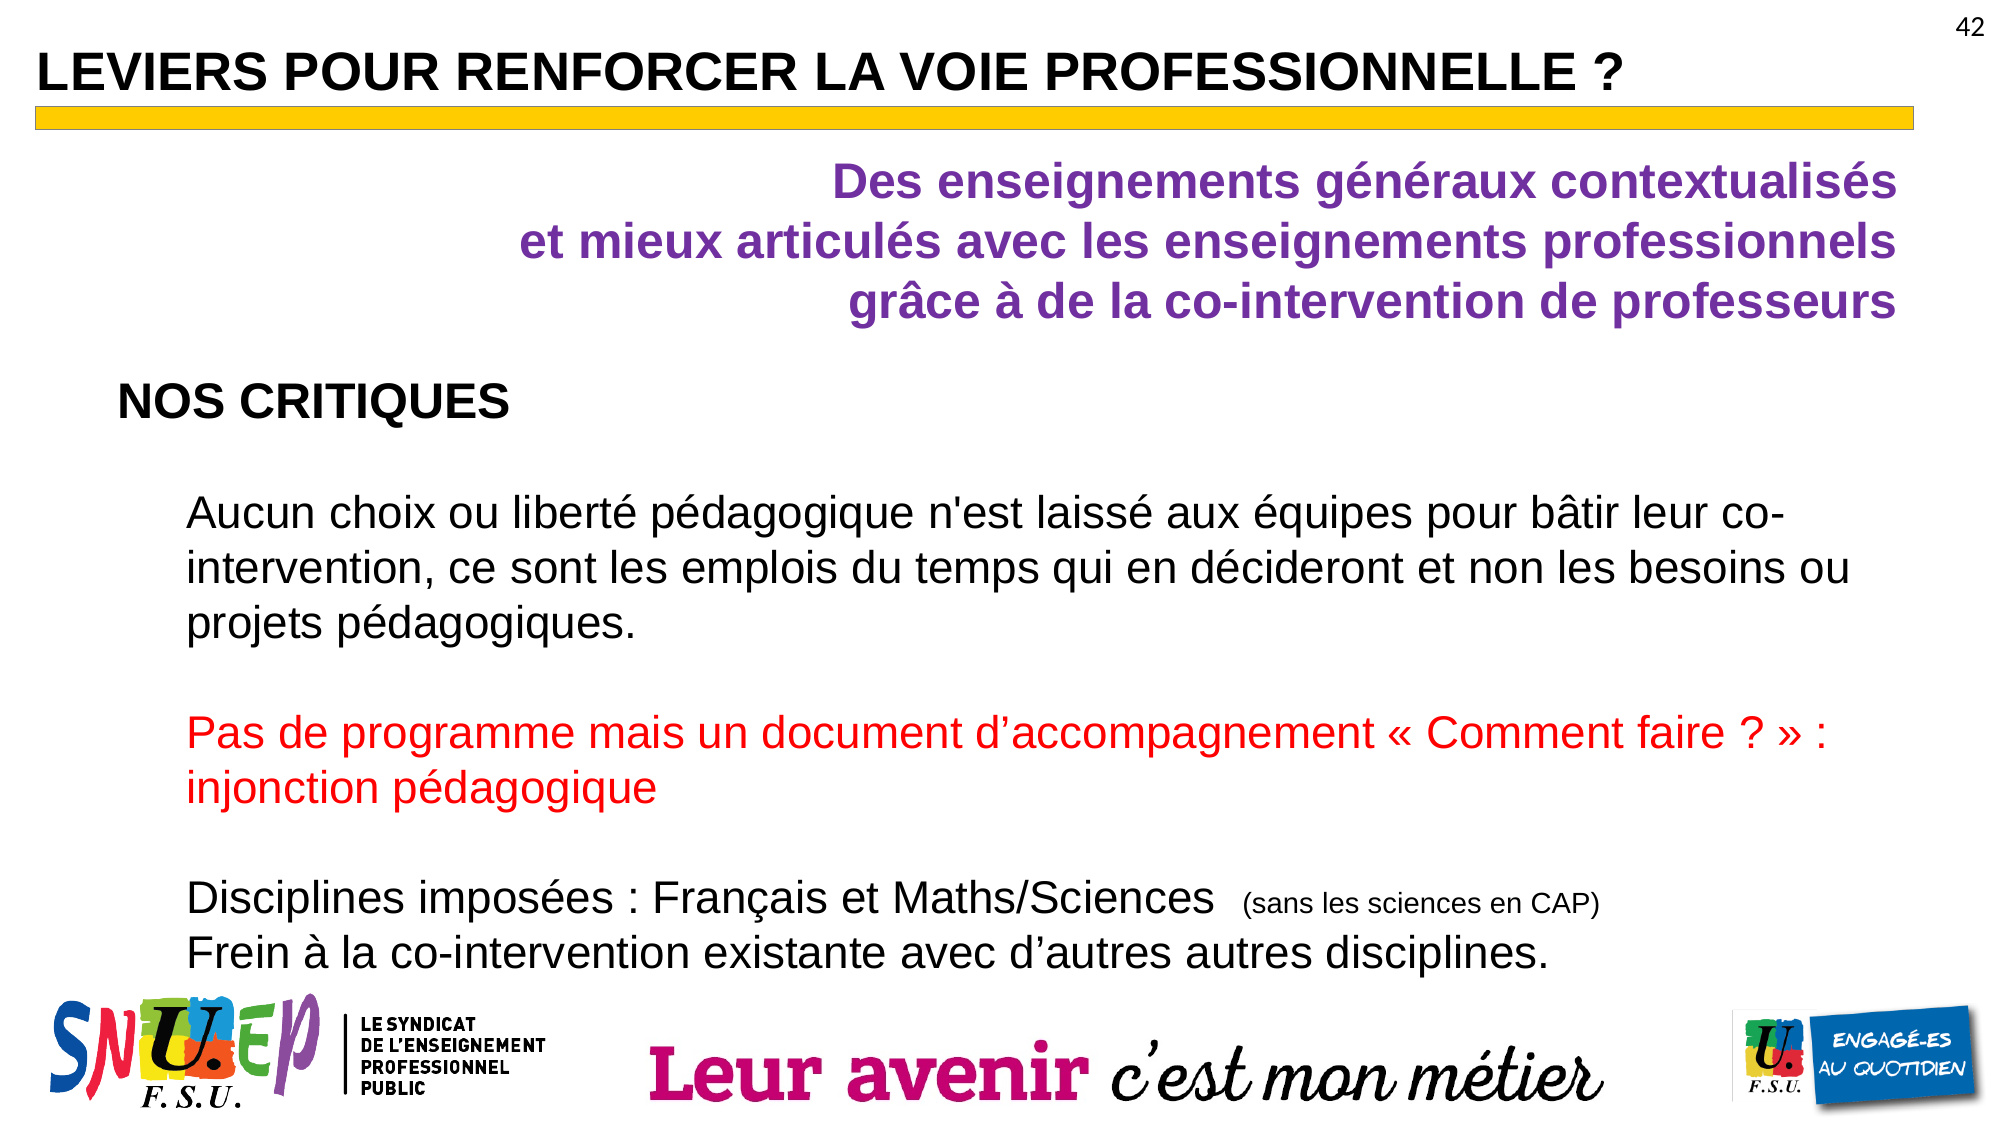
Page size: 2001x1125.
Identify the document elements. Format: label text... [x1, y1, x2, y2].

text_box Des enseignements généraux contextualisés et mieux articulés avec les enseignements professionnels grâce à de la co-intervention de professeurs [31, 141, 1914, 312]
slide_number 42 [1550, 0, 2000, 60]
text_box Aucun choix ou liberté pédagogique n'est laissé aux équipes pour bâtir leur co-intervention, ce sont les emplois du temps qui en décideront et non les besoins ou projets pédagogiques. Pas de programme mais un document d’accompagnement « Comment faire ? » : injonction pédagogique Disciplines imposées : Français et Maths/Sciences (sans les sciences en CAP) Frein à la co-intervention existante avec d’autres autres disciplines. [171, 475, 1875, 985]
picture [1730, 1003, 1988, 1118]
picture [644, 1037, 1612, 1106]
text_box NOS CRITIQUES [102, 360, 527, 436]
text_box [35, 106, 1914, 130]
text_box LEVIERS POUR RENFORCER LA VOIE PROFESSIONNELLE ? [22, 29, 1644, 110]
picture [49, 993, 554, 1108]
